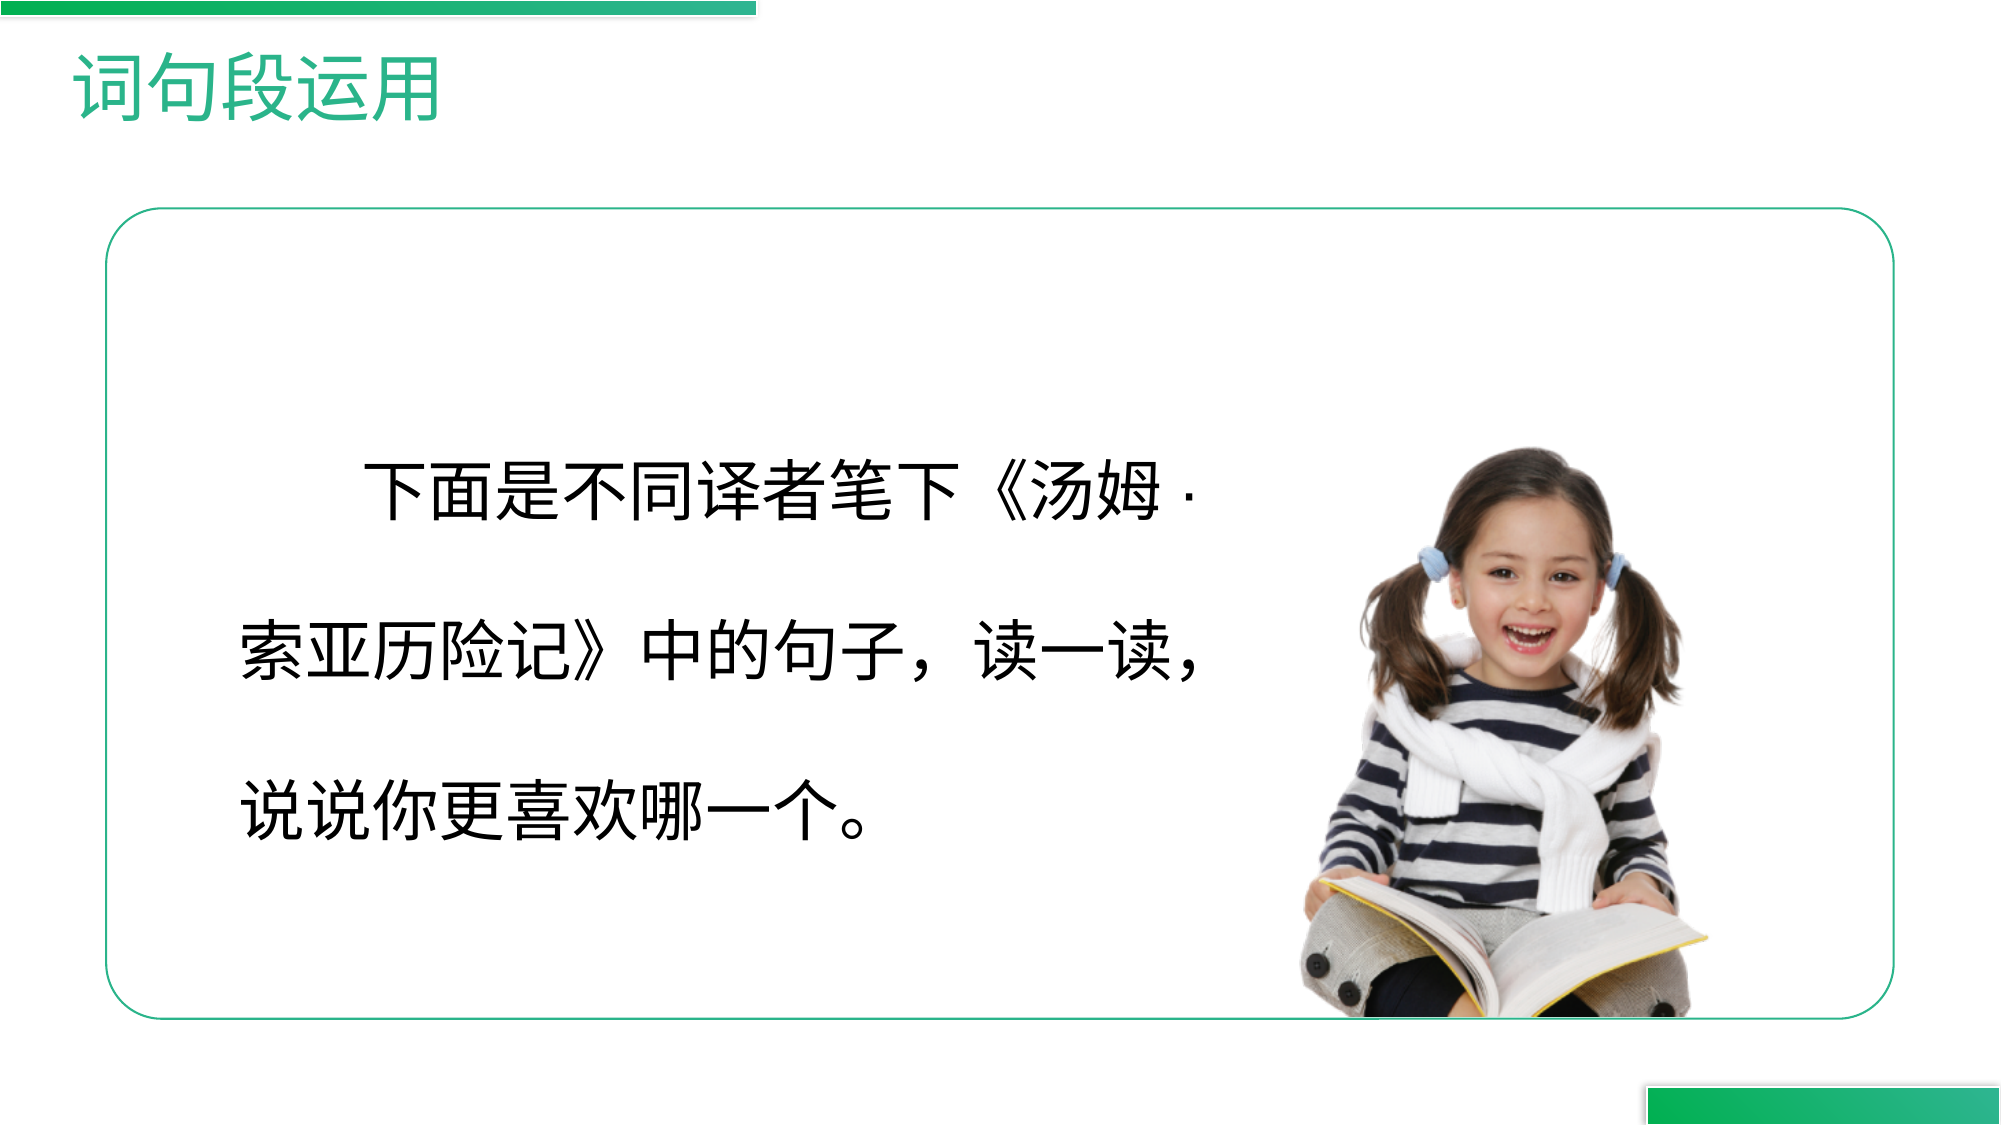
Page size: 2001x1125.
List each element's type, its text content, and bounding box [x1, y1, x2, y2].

text_box 下面是不同译者笔下《汤姆·索亚历险记》中的句子，读一读，说说你更喜欢哪一个。 [223, 361, 1246, 856]
picture [1282, 440, 1718, 1017]
list 词句段运用 [55, 43, 509, 126]
